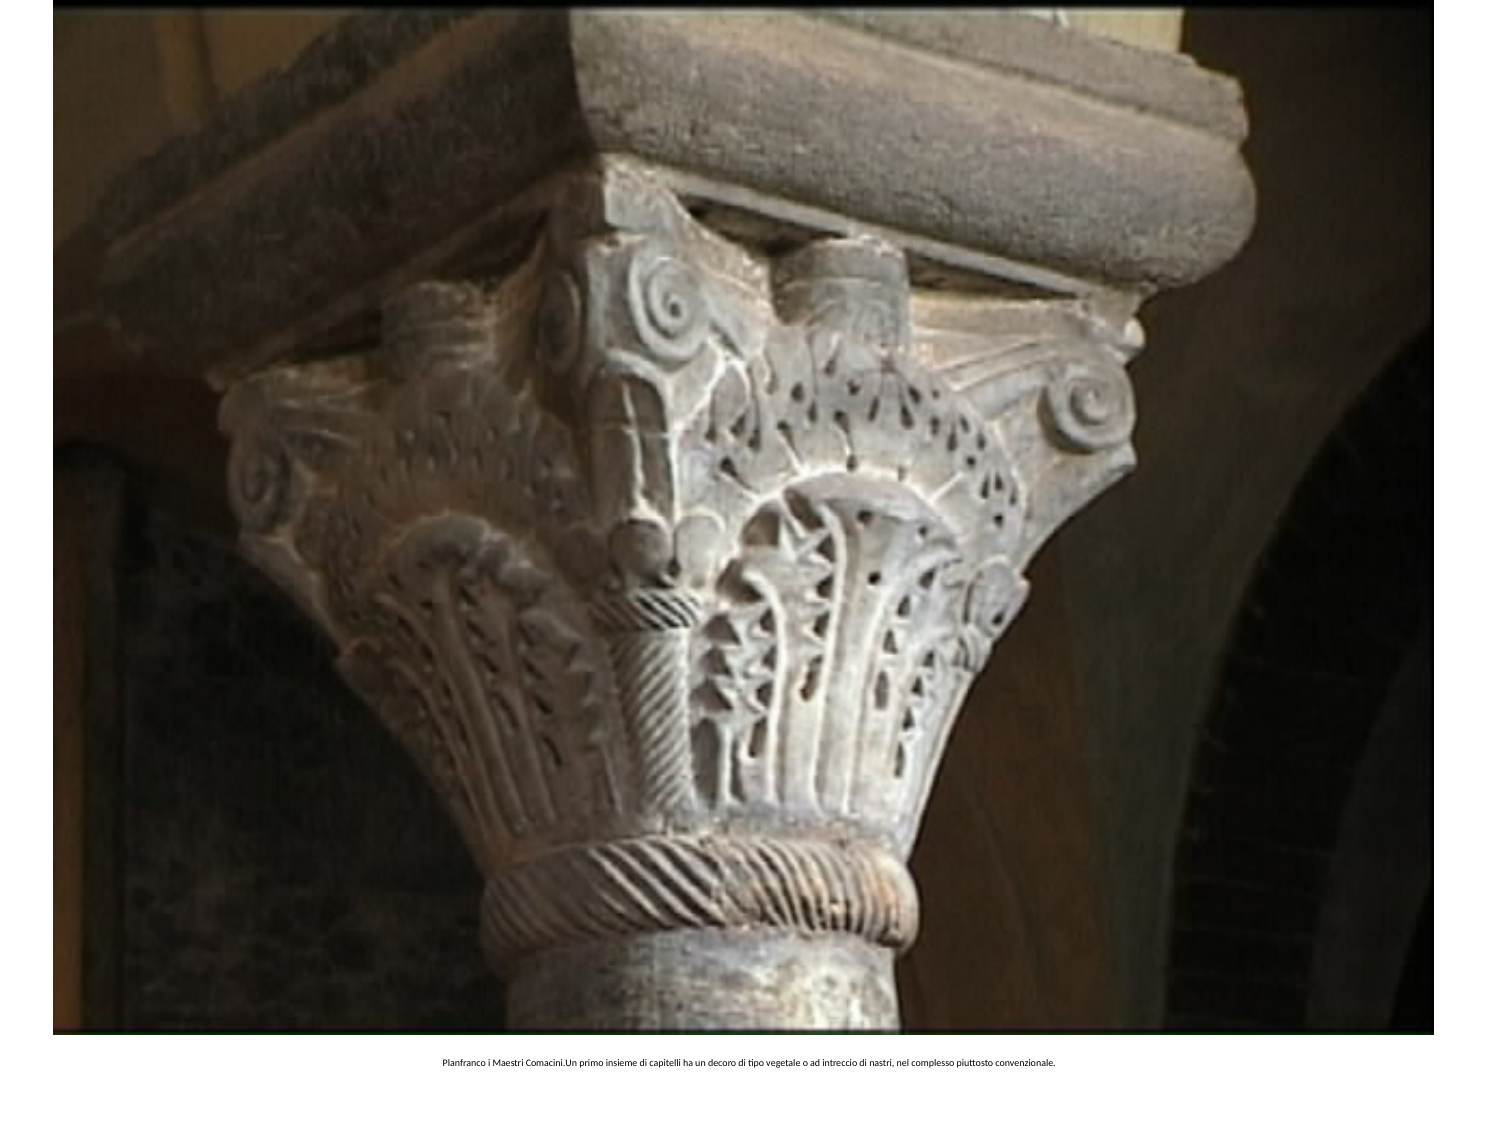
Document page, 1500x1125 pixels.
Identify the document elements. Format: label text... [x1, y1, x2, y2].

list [52, 0, 1434, 1036]
title Planfranco i Maestri Comacini.Un primo insieme di capitelli ha un decoro di tipo vegetale o ad intreccio di nastri, nel complesso piuttosto convenzionale. [75, 1044, 1425, 1125]
